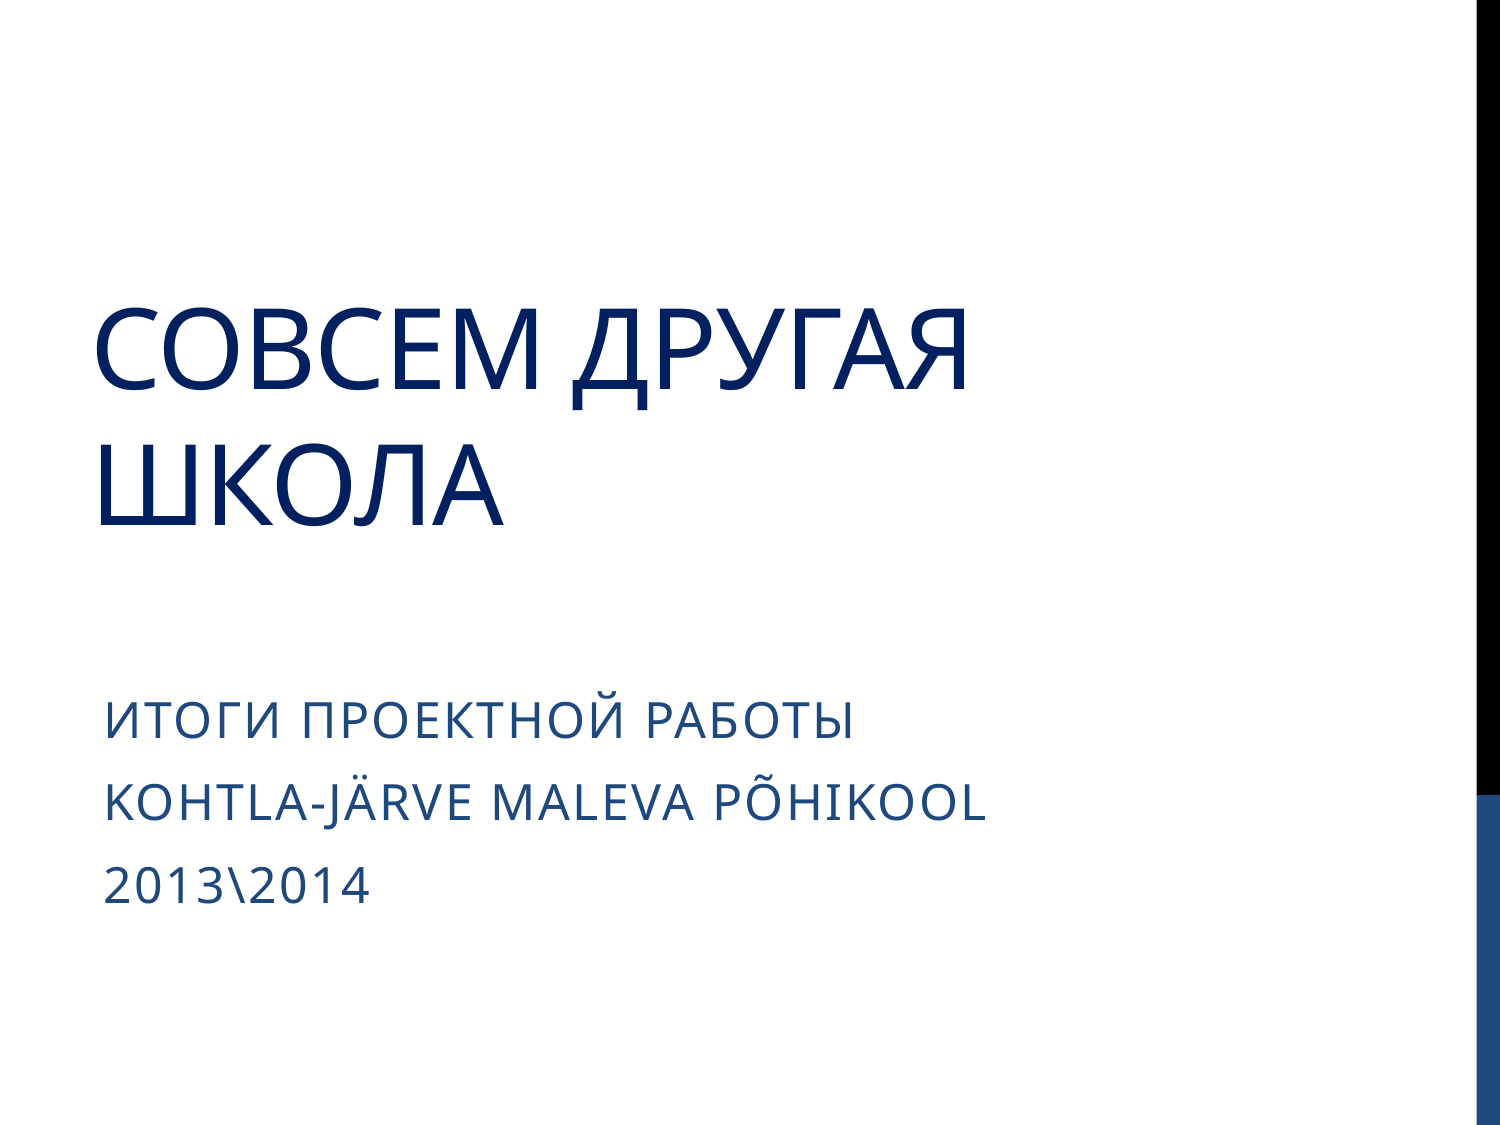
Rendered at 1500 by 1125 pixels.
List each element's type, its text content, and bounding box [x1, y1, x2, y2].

subtitle Итоги проектной работы Kohtla-Järve Maleva Põhikool 2013\2014 [88, 680, 1214, 831]
title Совсем другая школа [75, 37, 1350, 788]
